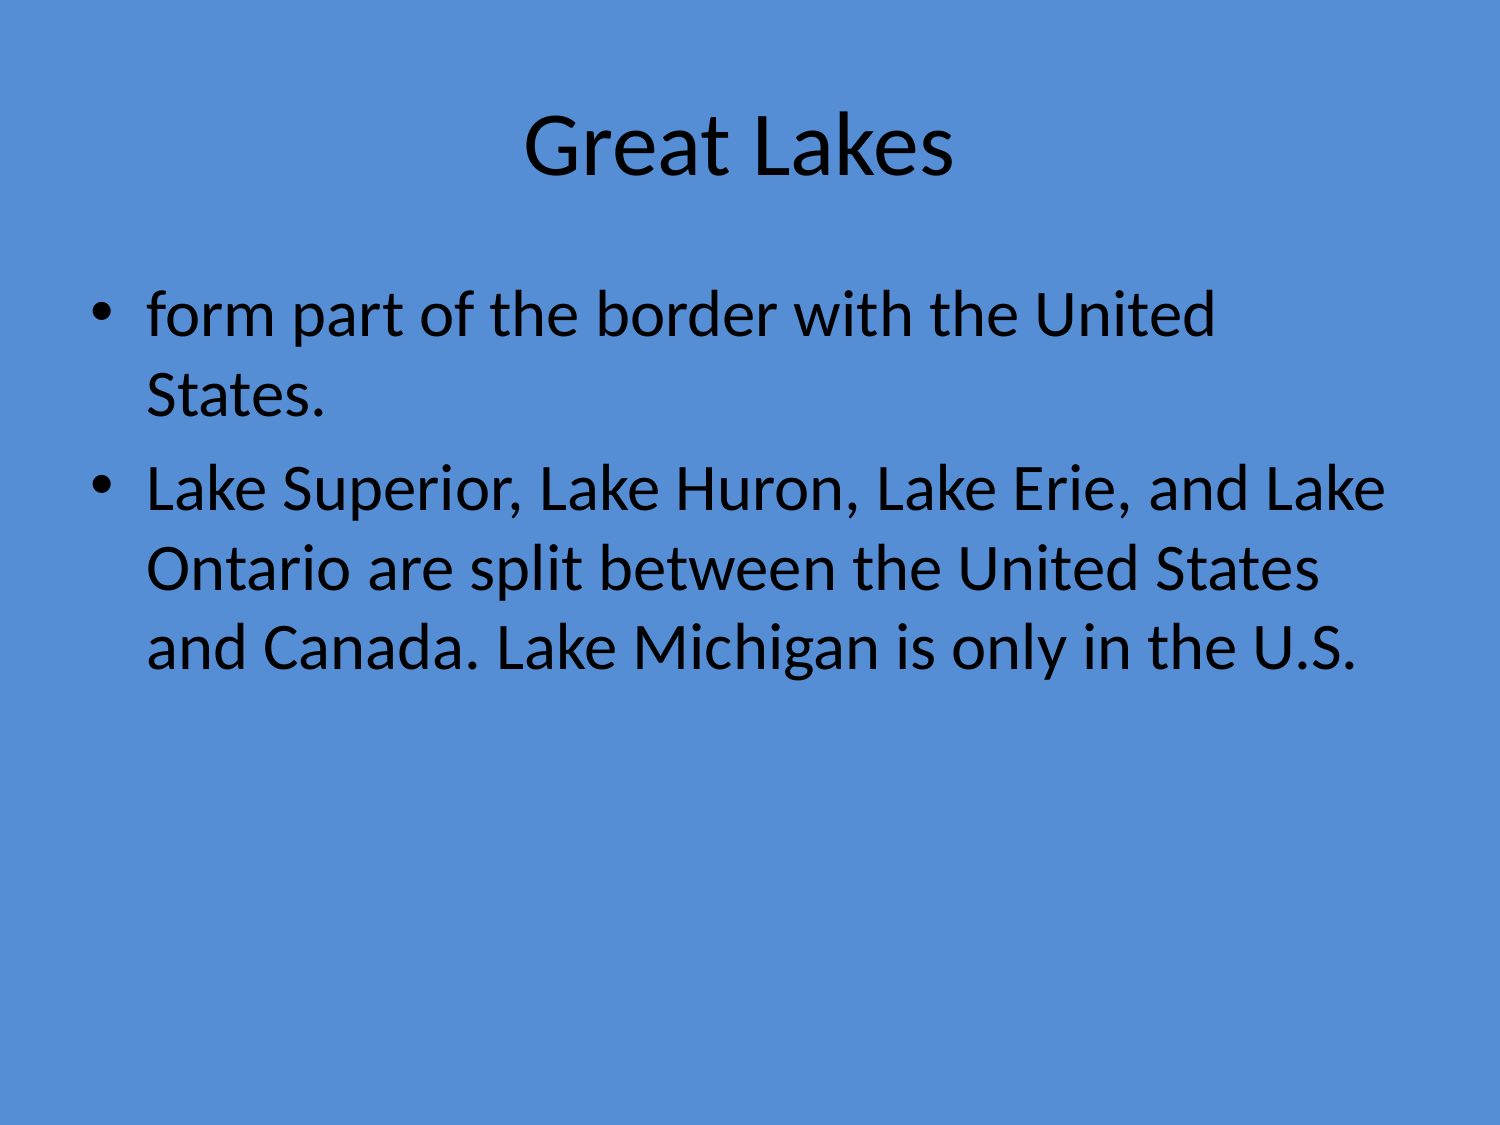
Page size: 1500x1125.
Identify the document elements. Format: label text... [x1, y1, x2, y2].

title Great Lakes [75, 45, 1425, 233]
list form part of the border with the United States. Lake Superior, Lake Huron, Lake Erie, and Lake Ontario are split between the United States and Canada. Lake Michigan is only in the U.S. [75, 262, 1425, 1005]
